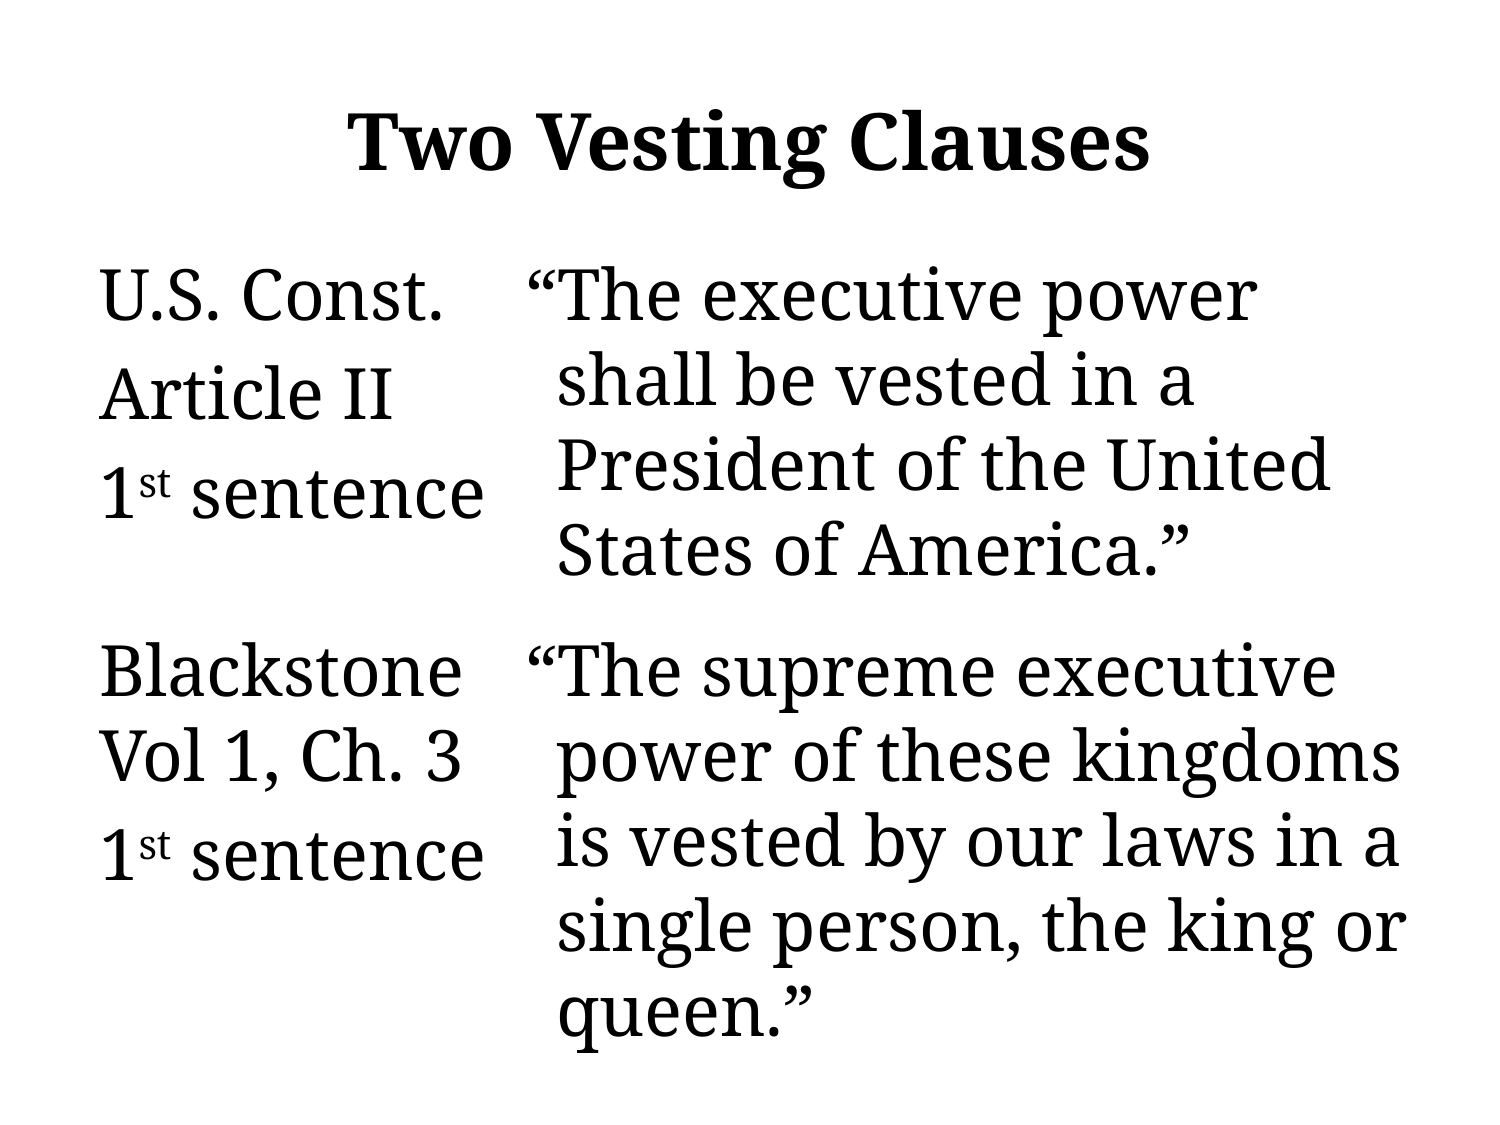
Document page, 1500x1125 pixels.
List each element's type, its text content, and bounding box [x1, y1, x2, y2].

text_box “The supreme executive power of these kingdoms is vested by our laws in a single person, the king or queen.” [425, 618, 1433, 1024]
text_box Blackstone Vol 1, Ch. 3 1st sentence [0, 618, 425, 1024]
list “The executive power shall be vested in a President of the United States of America.” [513, 242, 1433, 559]
text_box U.S. Const. Article II 1st sentence [0, 242, 513, 559]
title Two Vesting Clauses [75, 45, 1425, 233]
